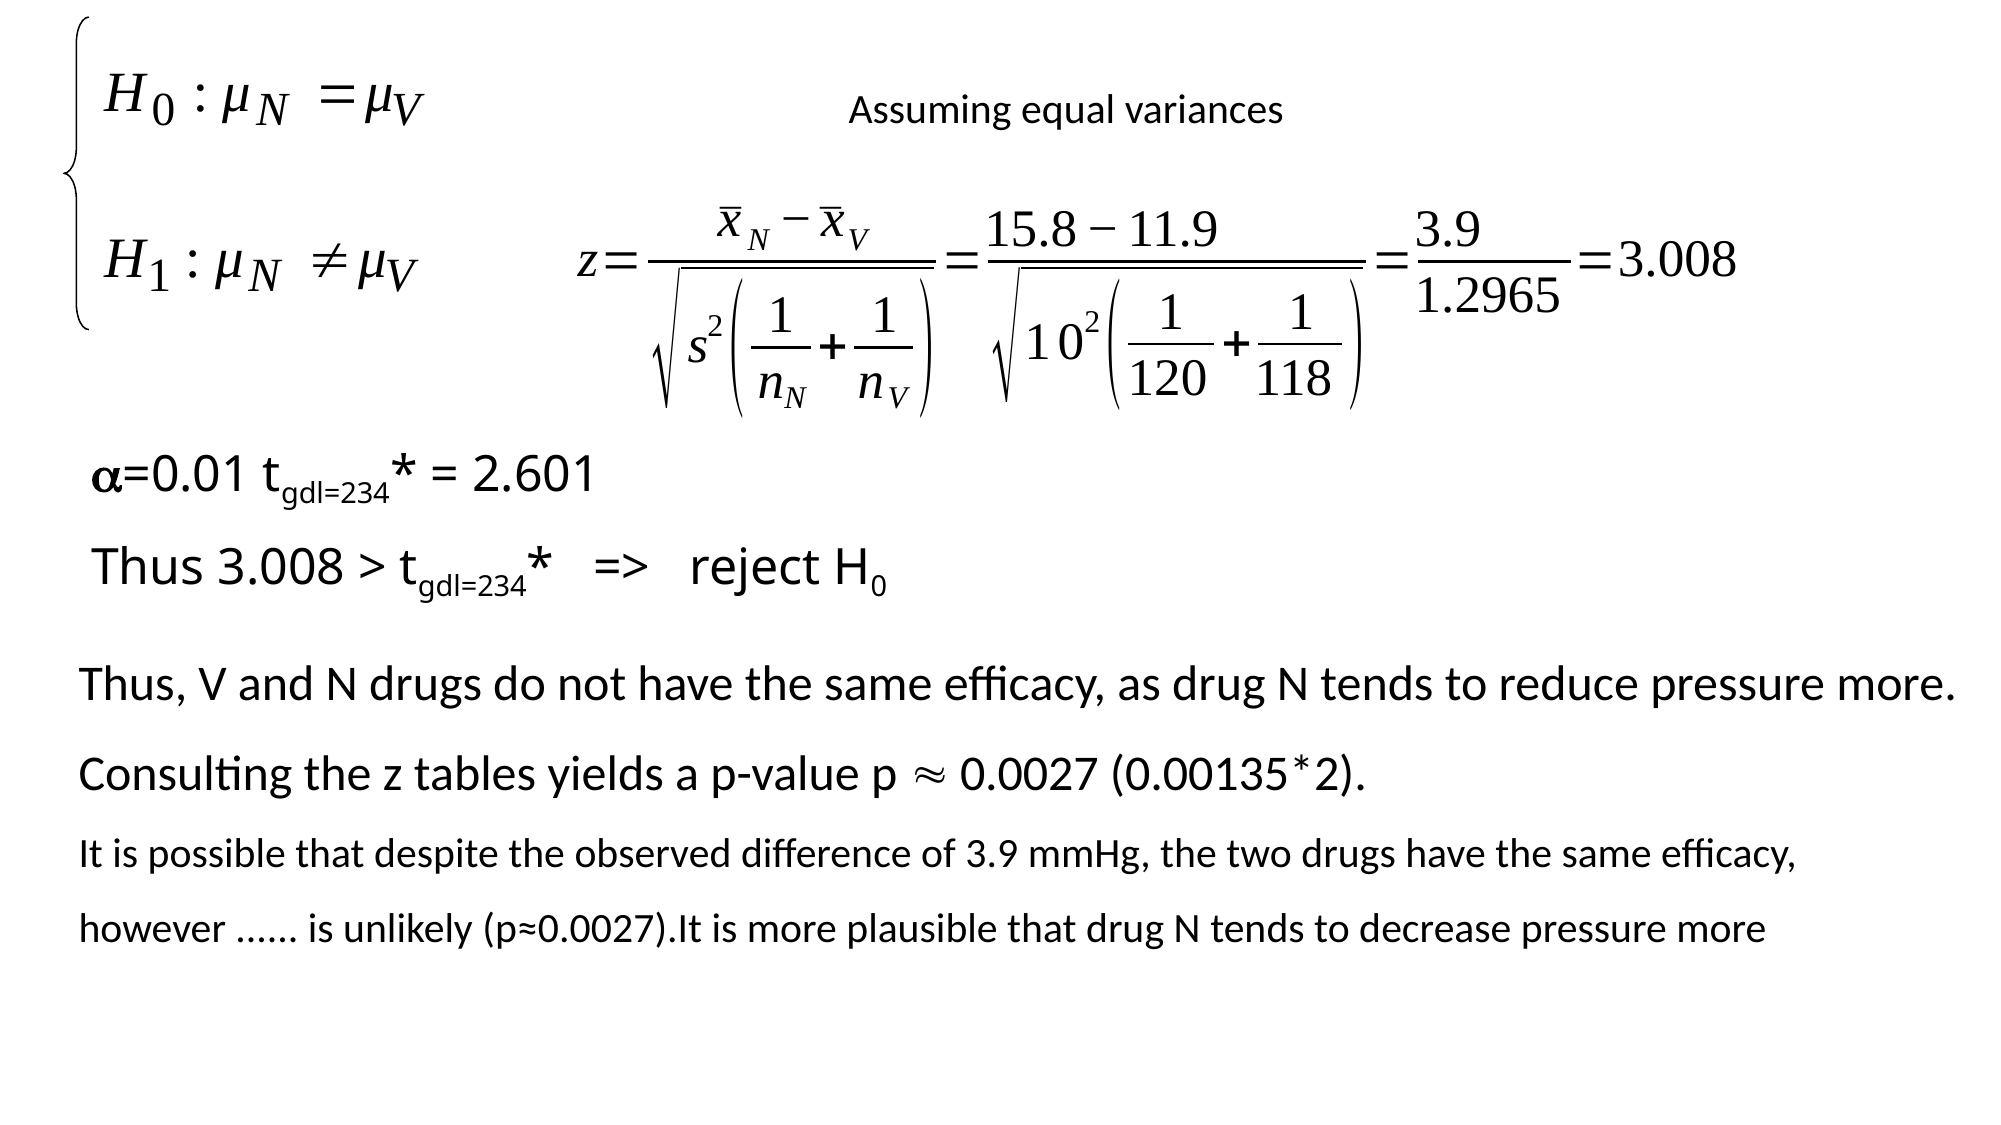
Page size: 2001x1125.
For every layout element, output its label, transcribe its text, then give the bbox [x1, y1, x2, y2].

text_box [94, 220, 433, 306]
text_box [94, 54, 436, 140]
text_box a=0.01 tgdl=234* = 2.601 Thus 3.008 > tgdl=234* => reject H0 [76, 433, 1414, 610]
text_box Thus, V and N drugs do not have the same efficacy, as drug N tends to reduce pressure more. Consulting the z tables yields a p-value p  0.0027 (0.00135*2). It is possible that despite the observed difference of 3.9 mmHg, the two drugs have the same efficacy, however ...... is unlikely (p≈0.0027).It is more plausible that drug N tends to decrease pressure more [63, 620, 2000, 951]
text_box Assuming equal variances [794, 74, 1338, 140]
text_box [63, 17, 89, 330]
